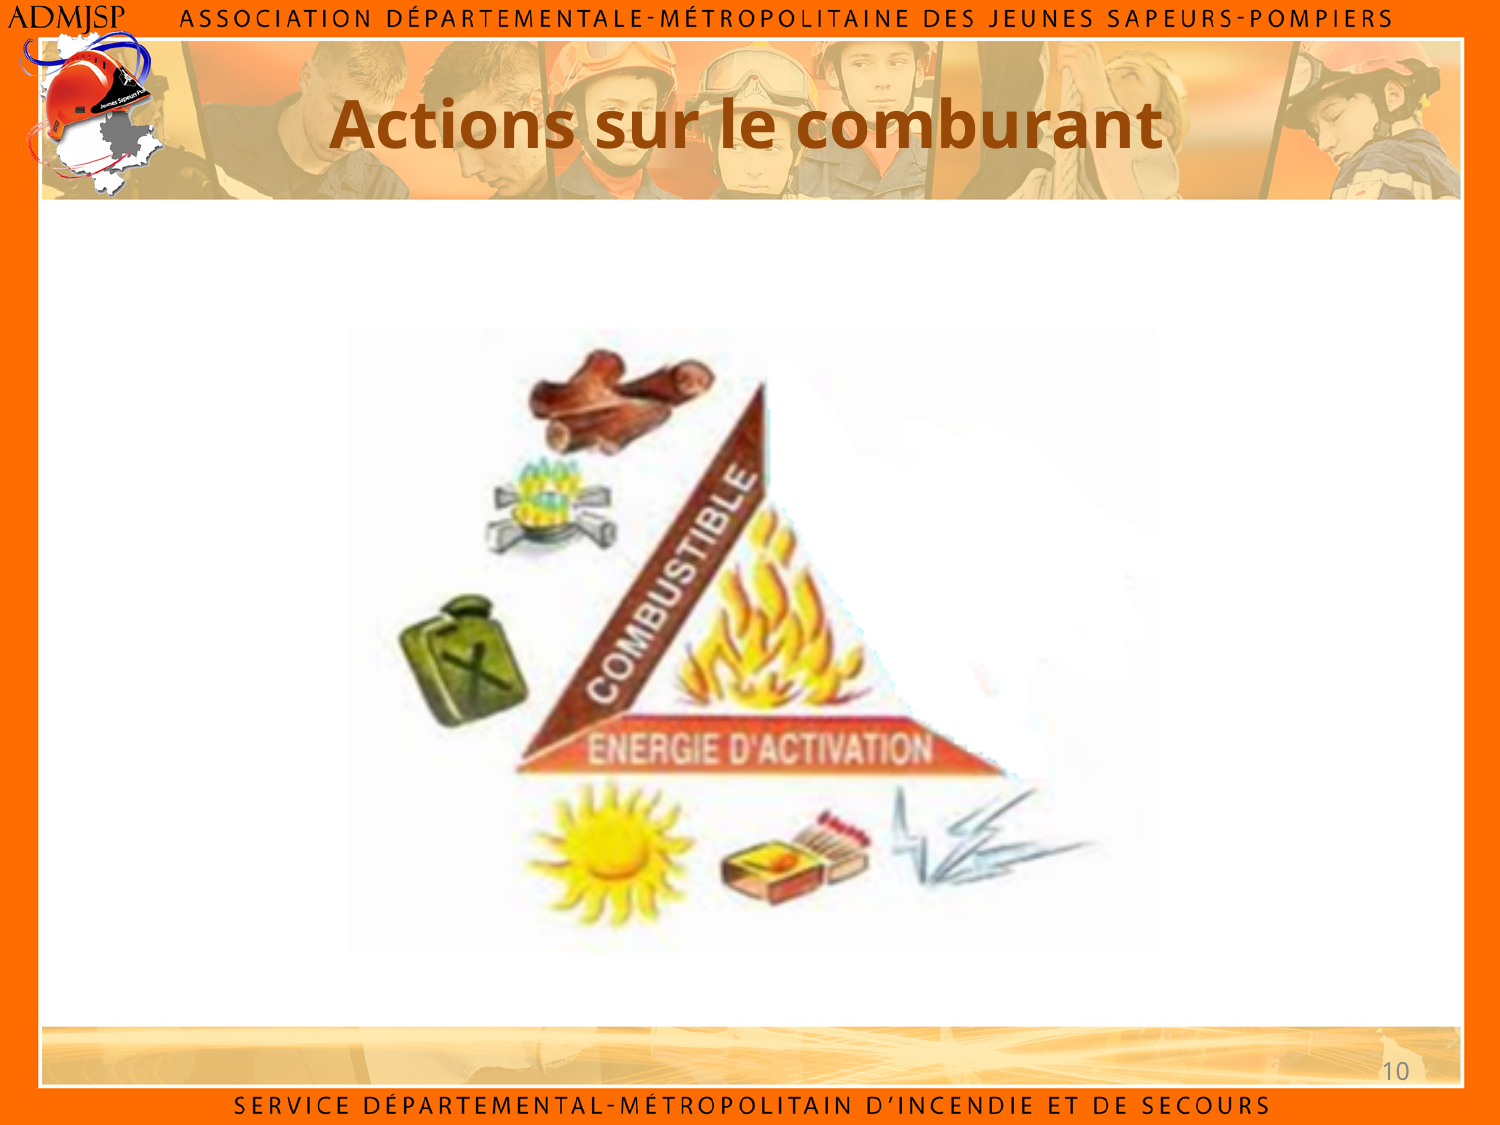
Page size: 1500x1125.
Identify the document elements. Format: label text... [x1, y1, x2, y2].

title Actions sur le comburant [41, 45, 1454, 200]
slide_number 10 [1074, 1042, 1425, 1103]
picture [0, 0, 1500, 1125]
